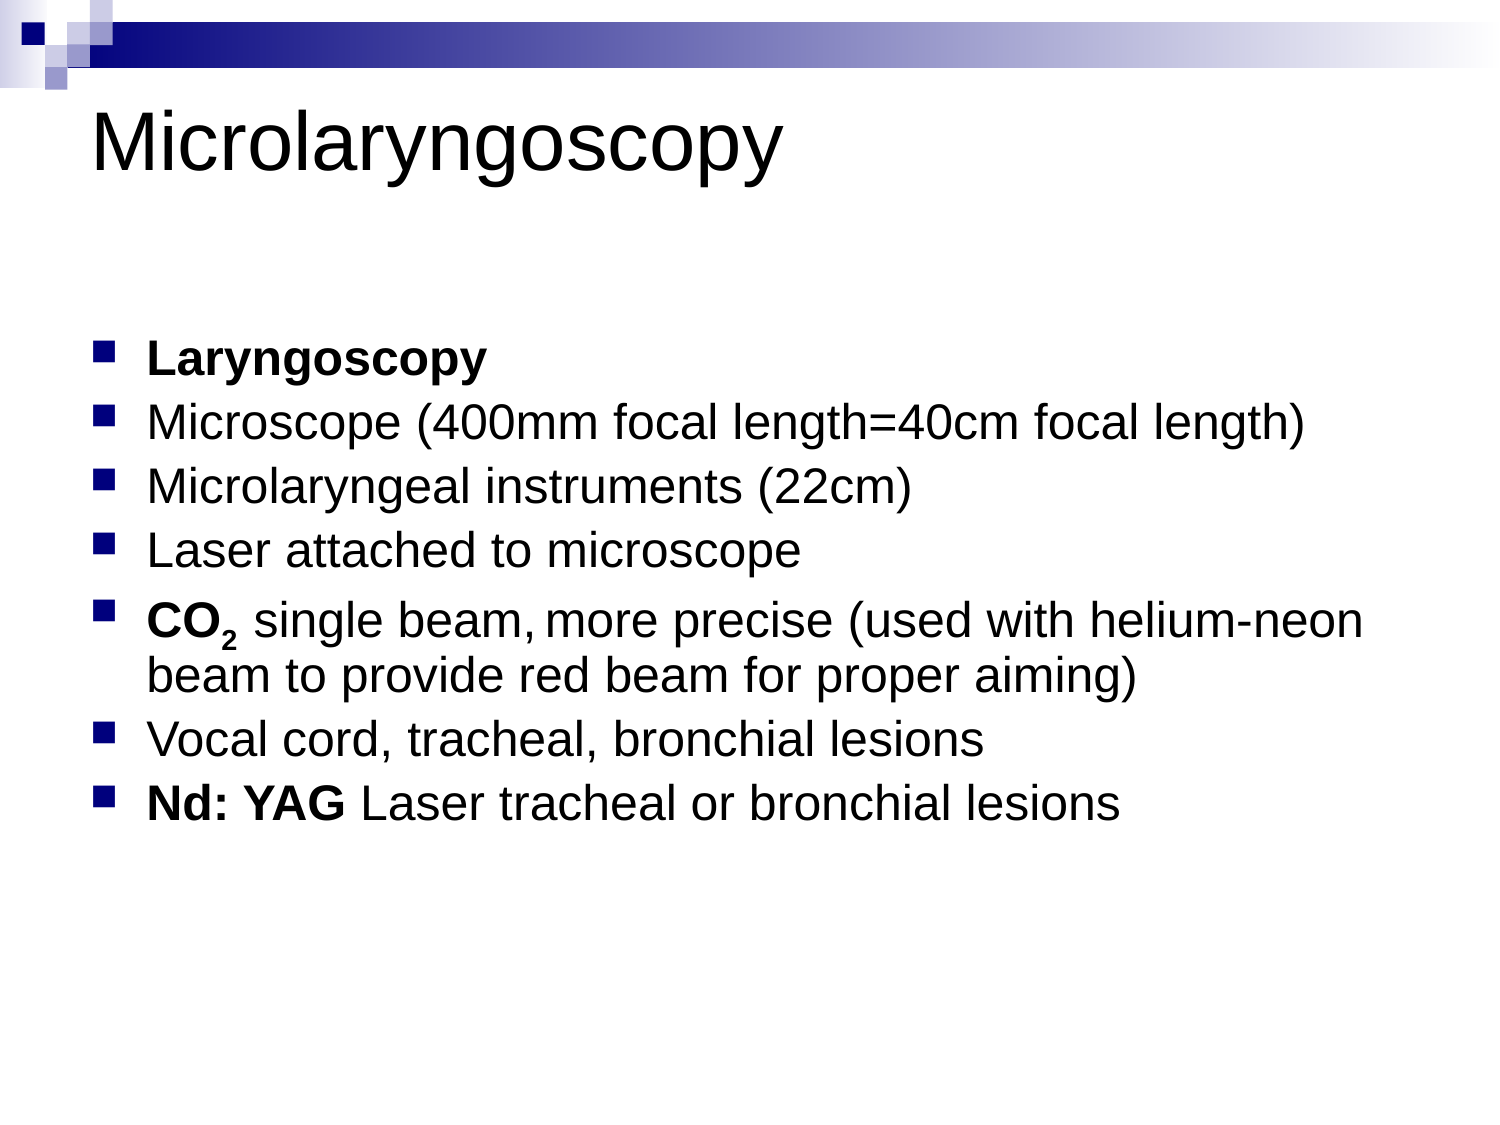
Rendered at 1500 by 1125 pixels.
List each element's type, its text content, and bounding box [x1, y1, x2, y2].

title Microlaryngoscopy [74, 74, 1426, 301]
list Laryngoscopy Microscope (400mm focal length=40cm focal length) Microlaryngeal instruments (22cm) Laser attached to microscope CO2 single beam, more precise (used with helium-neon beam to provide red beam for proper aiming) Vocal cord, tracheal, bronchial lesions Nd: YAG Laser tracheal or bronchial lesions [74, 324, 1426, 963]
